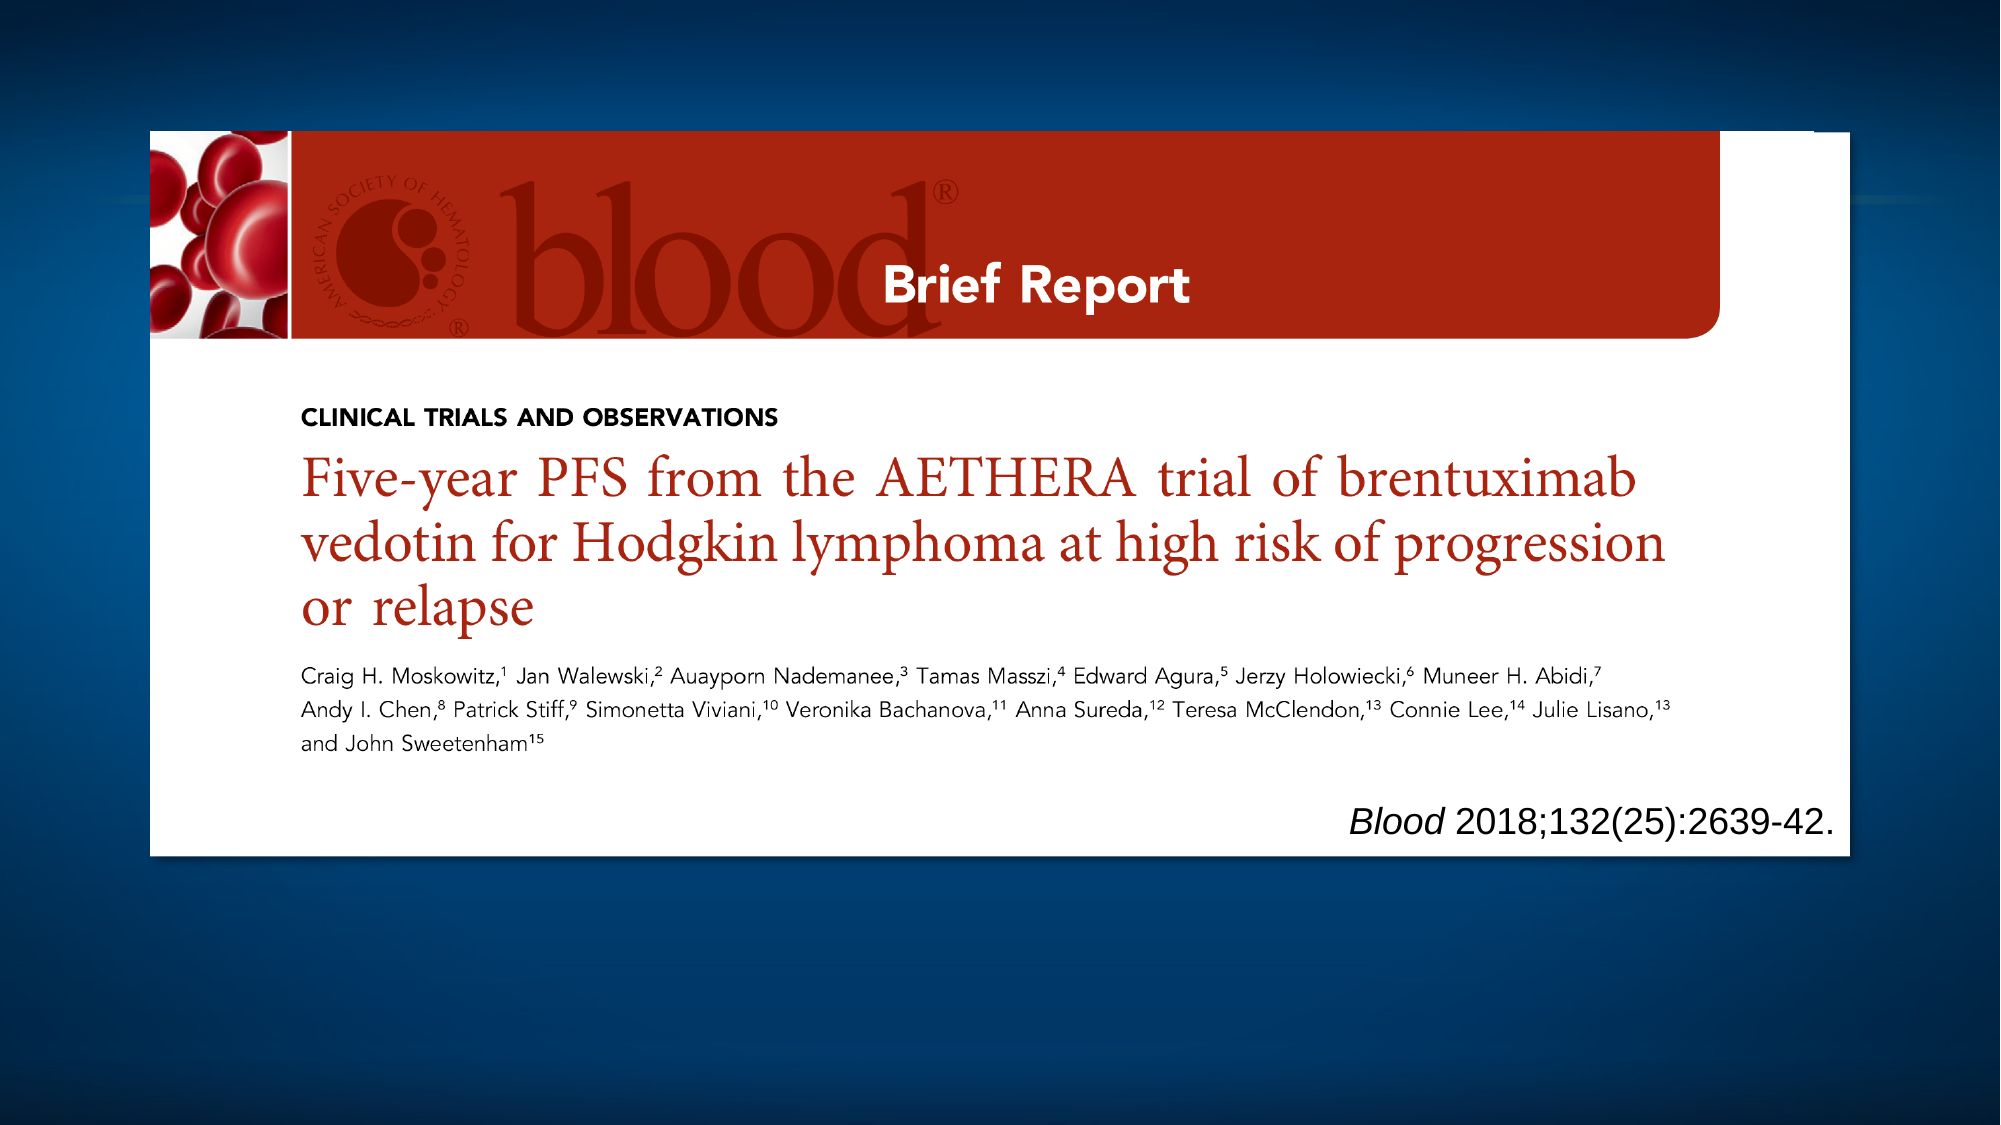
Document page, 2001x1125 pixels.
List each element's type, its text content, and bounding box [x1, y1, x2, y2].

text_box [150, 132, 1850, 857]
text_box Blood 2018;132(25):2639-42. [675, 789, 1850, 850]
picture [0, 0, 2000, 1125]
